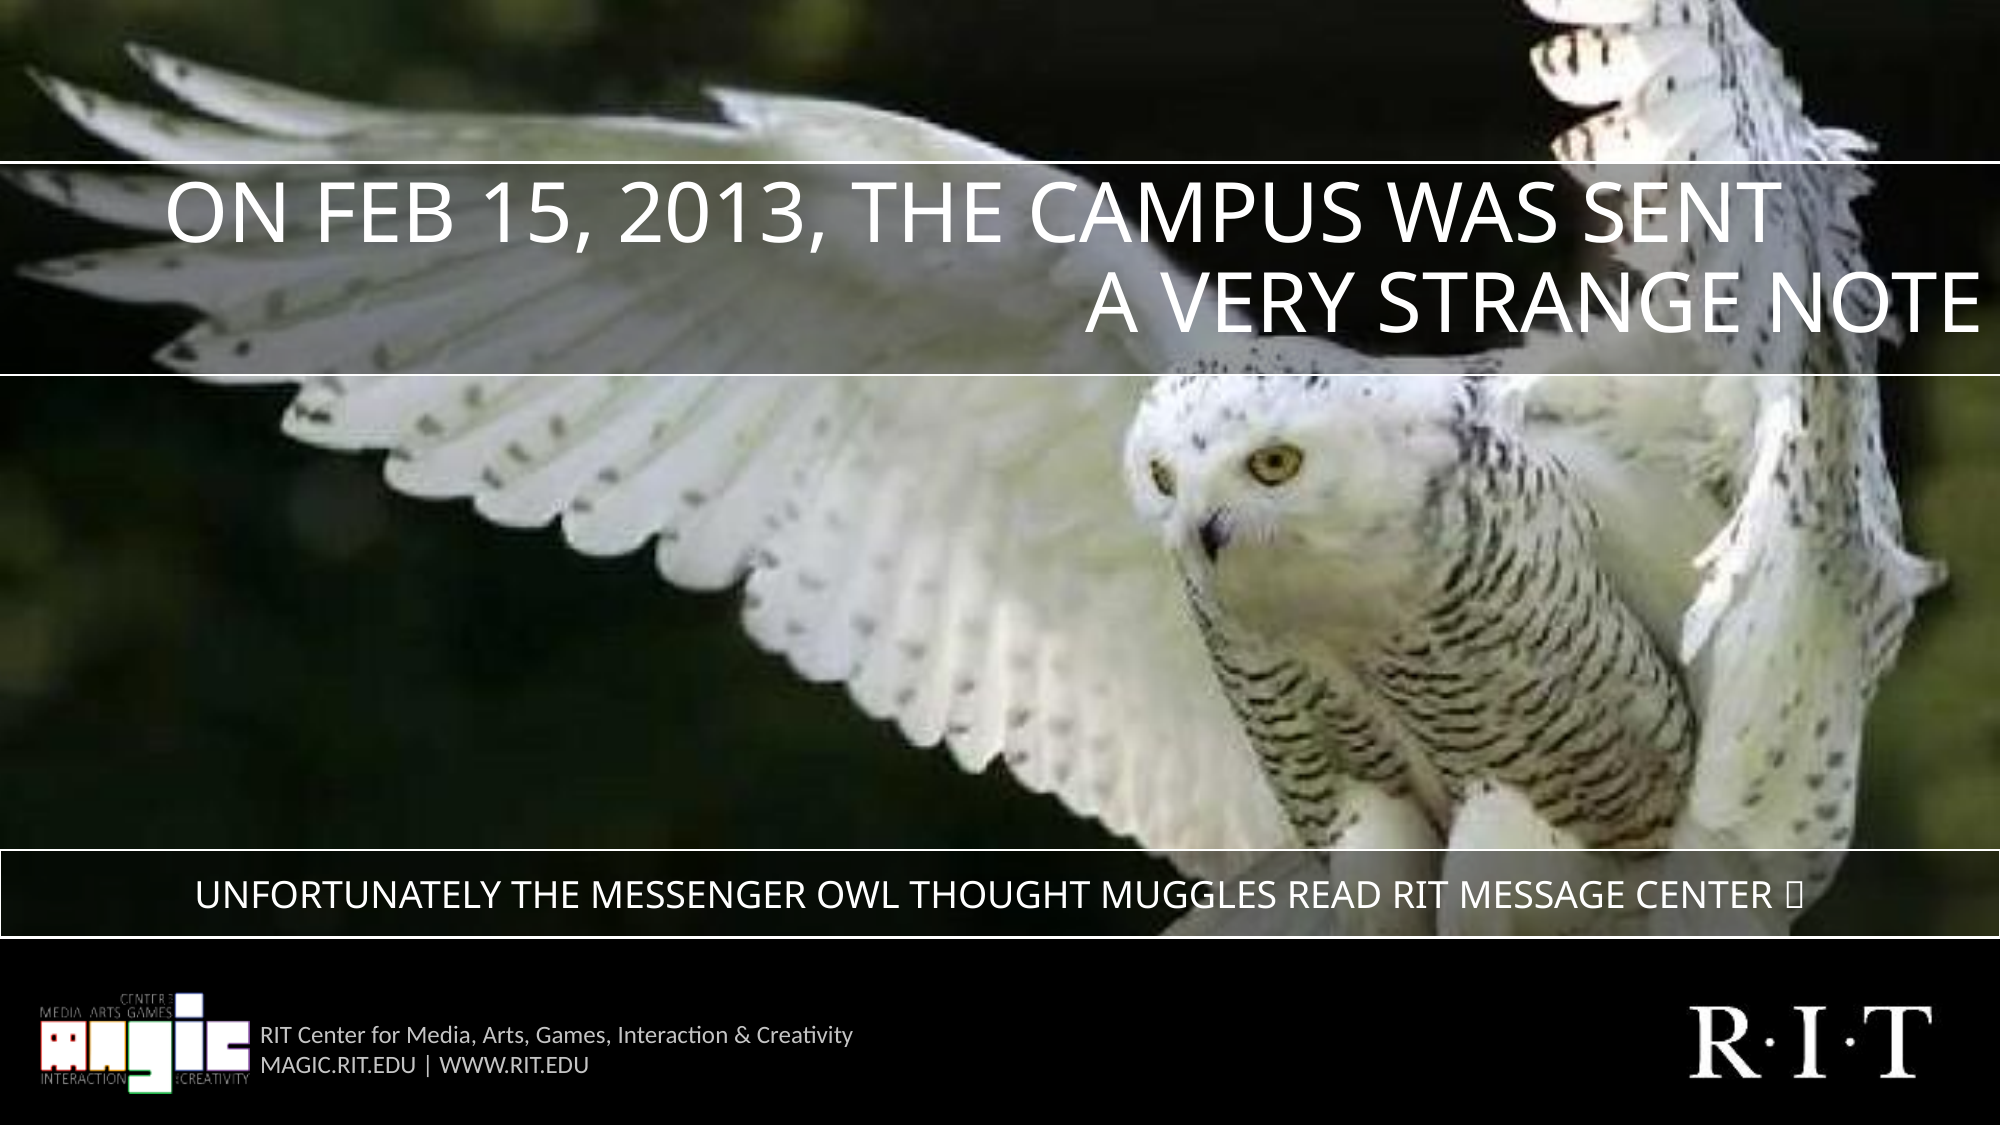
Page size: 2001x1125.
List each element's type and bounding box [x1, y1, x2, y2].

picture [1674, 991, 1948, 1094]
picture [0, 163, 2000, 374]
picture [33, 991, 250, 1094]
picture [0, 0, 2000, 162]
picture [0, 376, 2000, 937]
